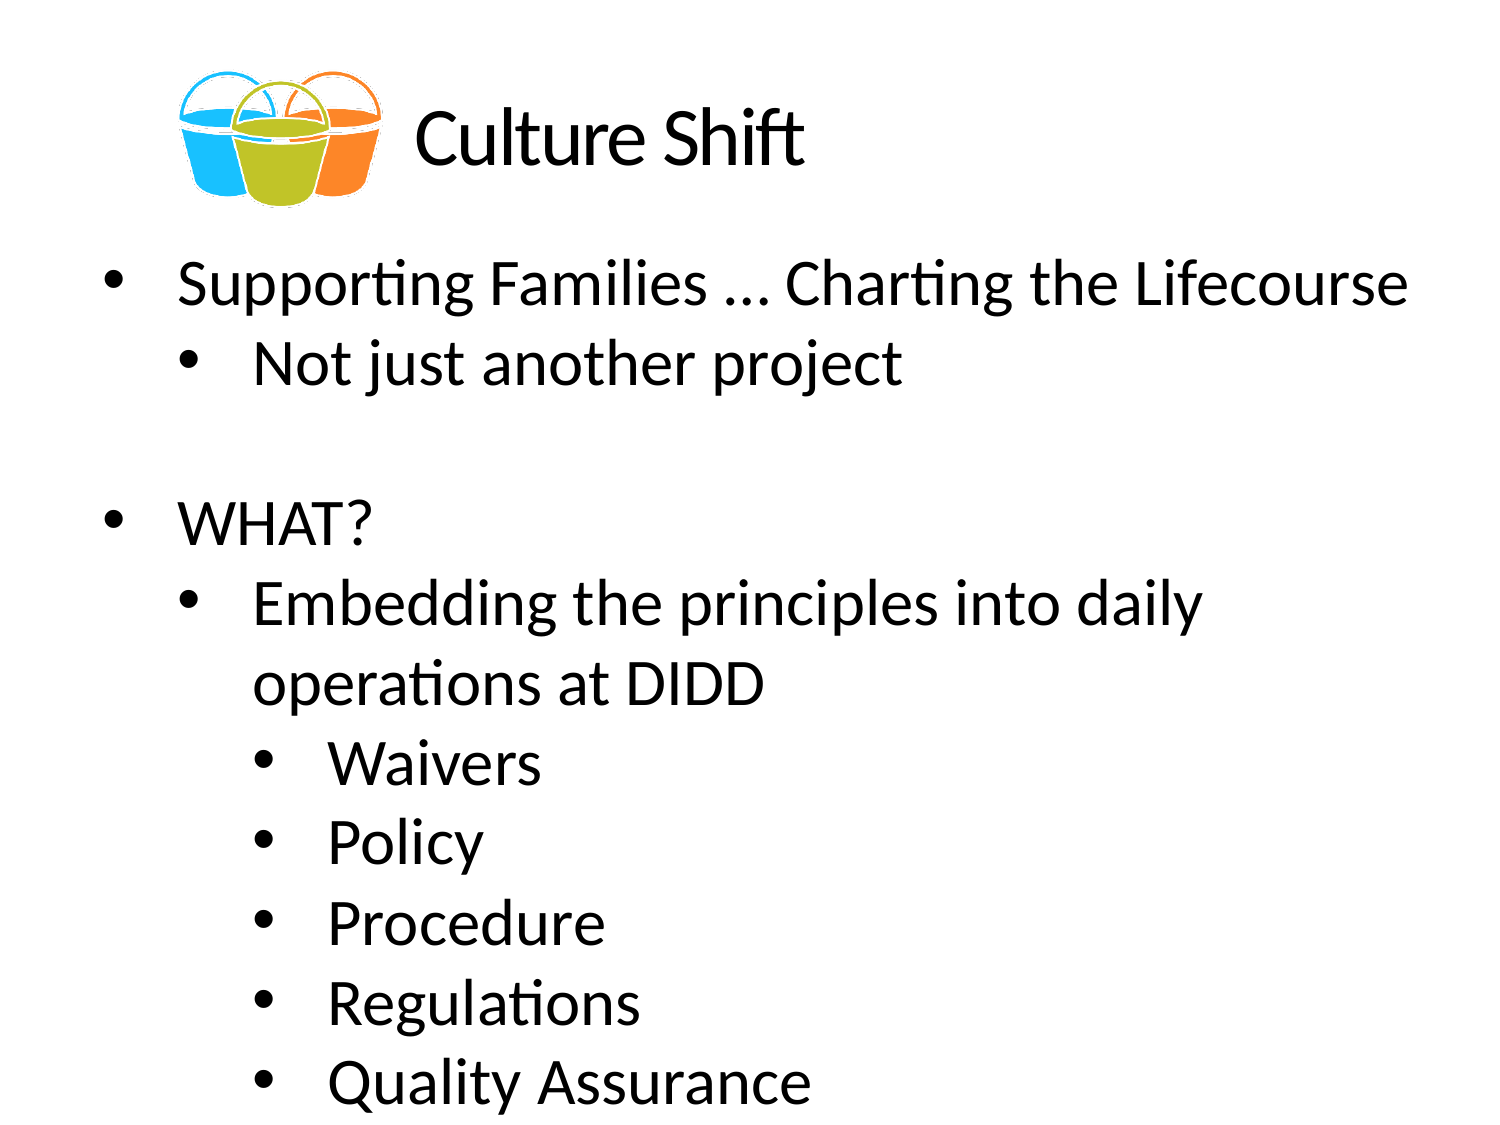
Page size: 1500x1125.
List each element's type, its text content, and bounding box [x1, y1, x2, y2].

text_box Supporting Families … Charting the Lifecourse Not just another project WHAT? Embedding the principles into daily operations at DIDD Waivers Policy Procedure Regulations Quality Assurance [87, 231, 1438, 1125]
picture [154, 69, 406, 208]
title Culture Shift [399, 45, 1425, 231]
